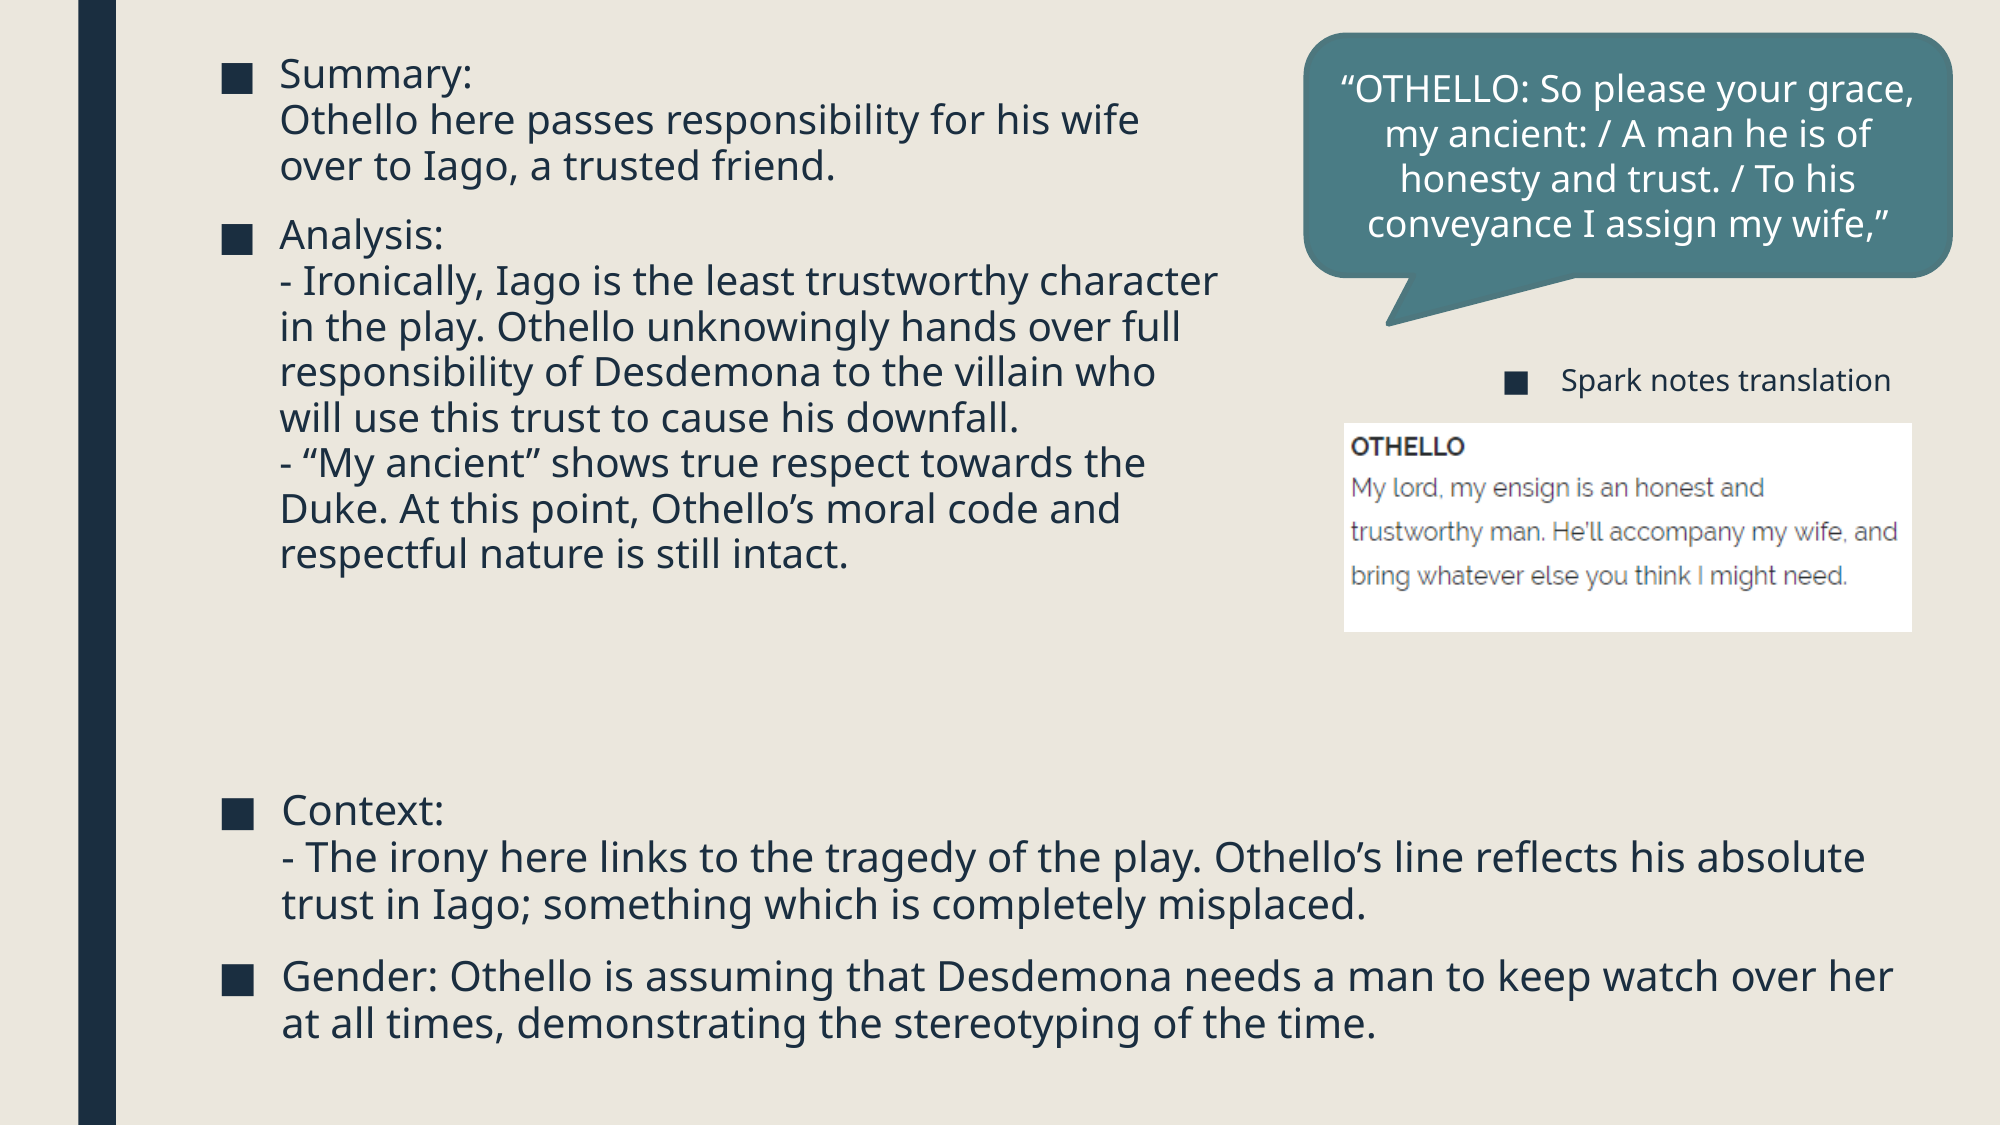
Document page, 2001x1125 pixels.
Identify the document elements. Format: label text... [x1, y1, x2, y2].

picture [1344, 423, 1912, 632]
text_box “OTHELLO: So please your grace, my ancient: / A man he is of honesty and trust. / To his conveyance I assign my wife,” [1303, 32, 1953, 327]
list Summary: Othello here passes responsibility for his wife over to Iago, a trusted friend. Analysis: - Ironically, Iago is the least trustworthy character in the play. Othello unknowingly hands over full responsibility of Desdemona to the villain who will use this trust to cause his downfall. - “My ancient” shows true respect towards the Duke. At this point, Othello’s moral code and respectful nature is still intact. [203, 45, 1245, 779]
text_box Spark notes translation [1486, 356, 1912, 423]
text_box Context: - The irony here links to the tragedy of the play. Othello’s line reflects his absolute trust in Iago; something which is completely misplaced. Gender: Othello is assuming that Desdemona needs a man to keep watch over her at all times, demonstrating the stereotyping of the time. [203, 779, 1953, 1072]
